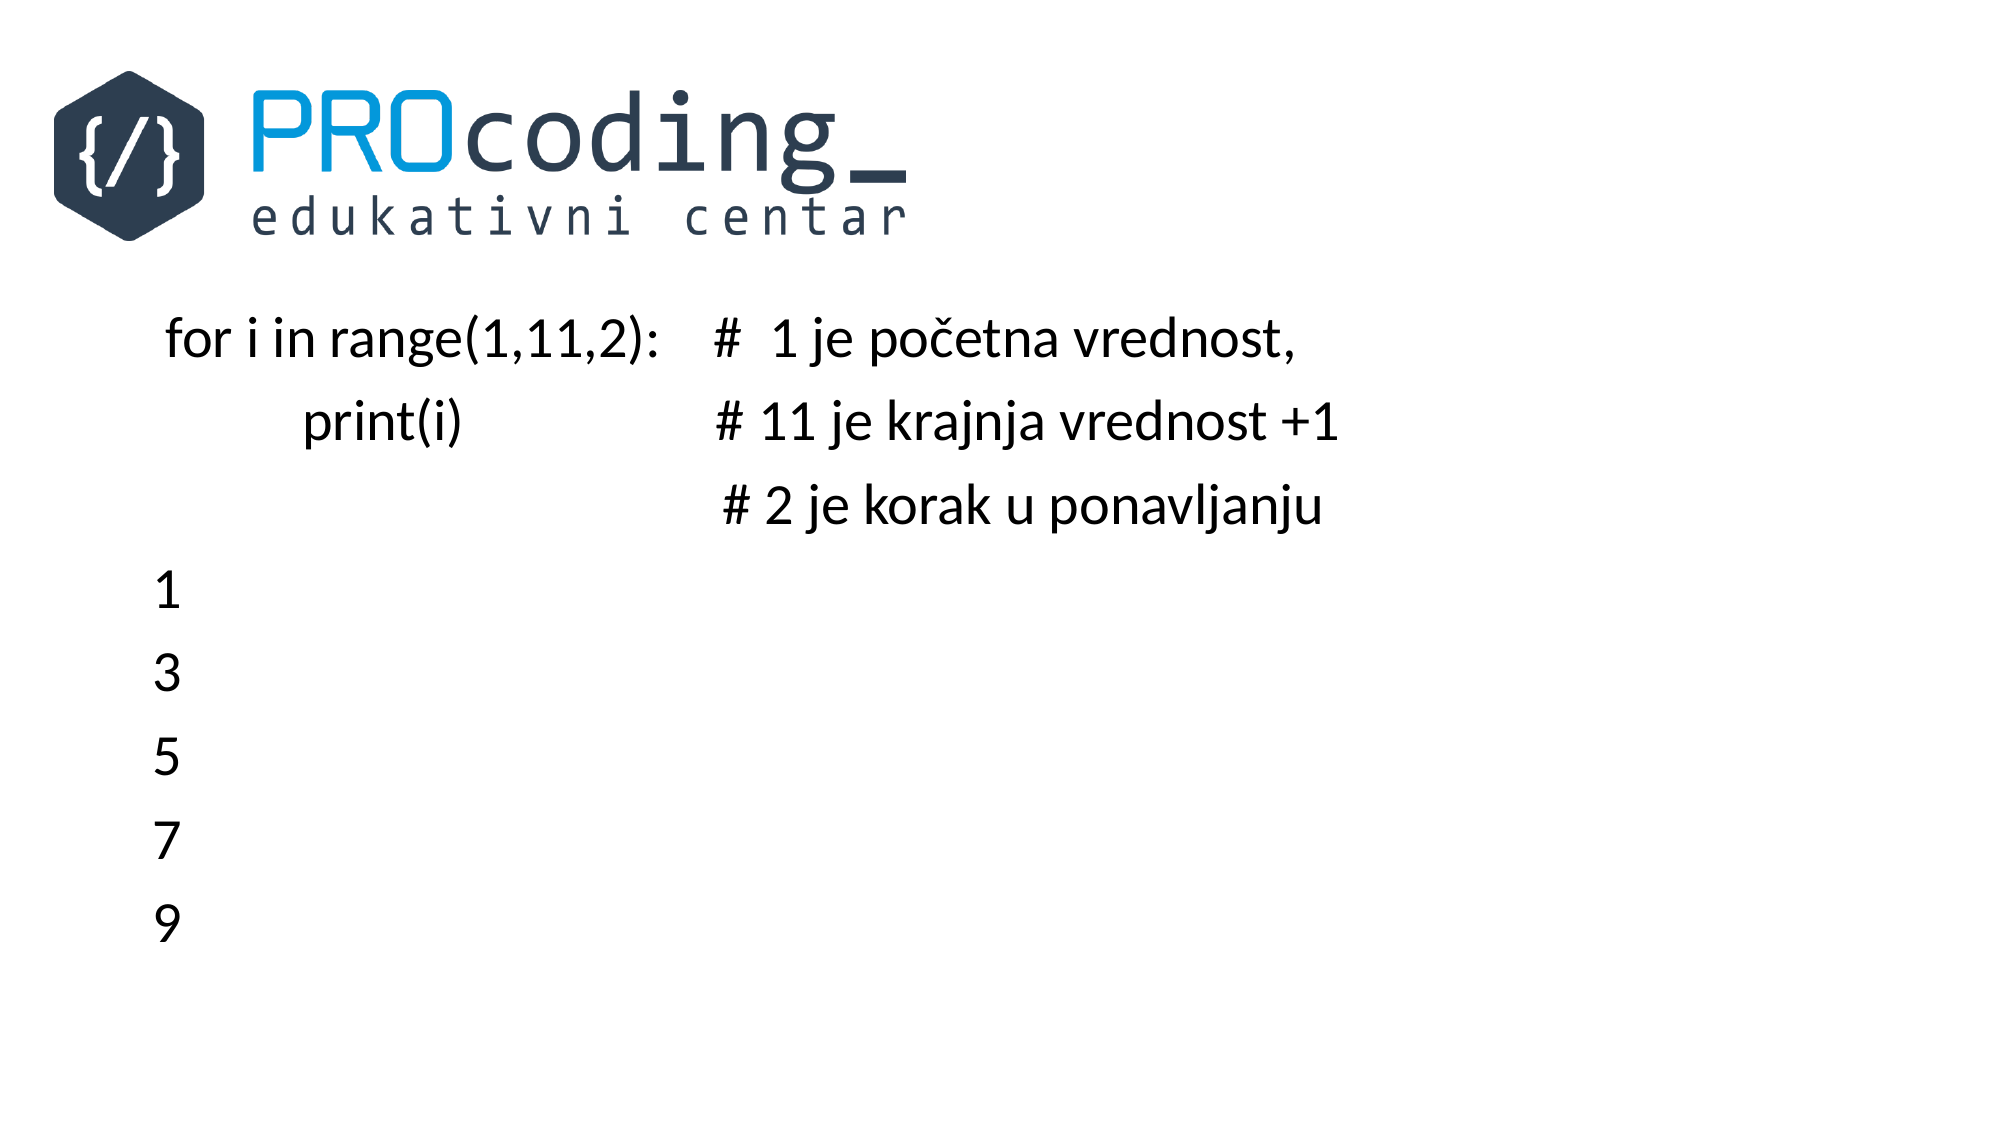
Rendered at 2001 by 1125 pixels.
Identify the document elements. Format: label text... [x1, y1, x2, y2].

picture [54, 71, 906, 241]
list for i in range(1,11,2): # 1 je početna vrednost, print(i) # 11 je krajnja vrednost +1 # 2 je korak u ponavljanju 1 3 5 7 9 [137, 299, 1863, 1014]
